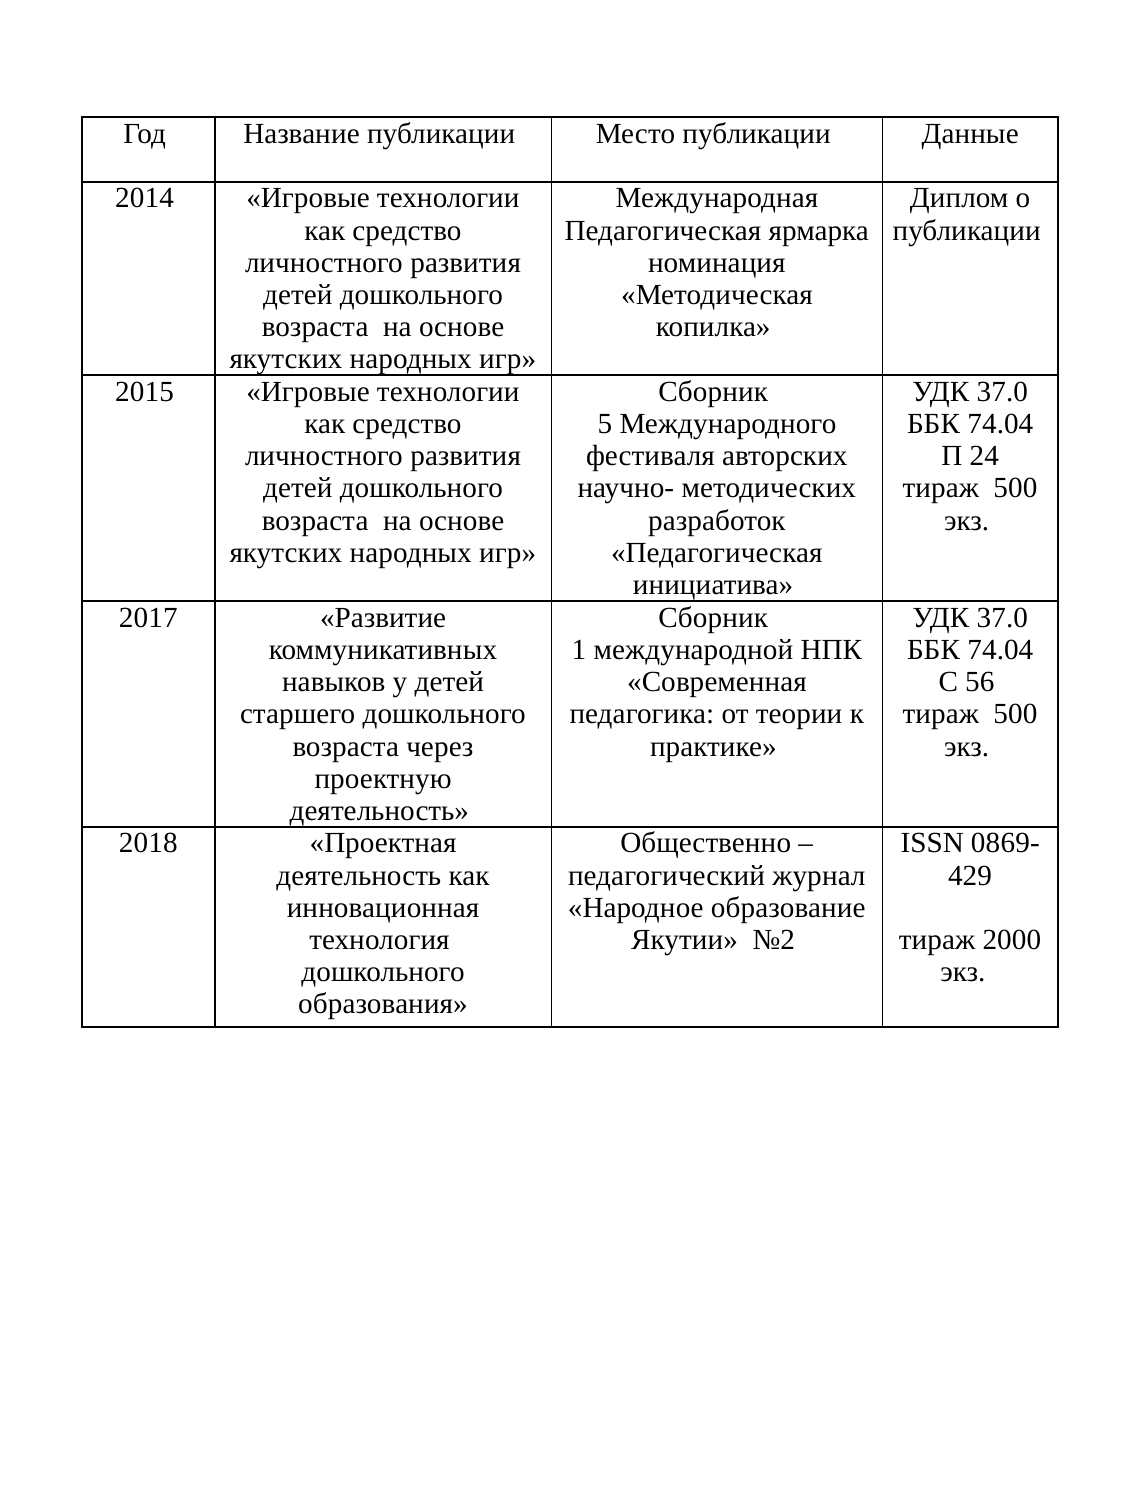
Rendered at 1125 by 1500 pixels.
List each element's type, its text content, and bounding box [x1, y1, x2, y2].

table_header Год [83, 118, 214, 181]
table_cell 2017 [83, 602, 214, 826]
table_cell Международная Педагогическая ярмарка номинация «Методическая копилка» [552, 183, 882, 374]
table_cell Сборник 1 международной НПК «Современная педагогика: от теории к практике» [552, 602, 882, 826]
table_cell 2015 [83, 376, 214, 600]
table_cell УДК 37.0 ББК 74.04 С 56 тираж 500 экз. [883, 602, 1057, 826]
table_cell 2018 [83, 828, 214, 1026]
table_cell «Развитие коммуникативных навыков у детей старшего дошкольного возраста через проектную деятельность» [216, 602, 551, 826]
table_header Данные [883, 118, 1057, 181]
table_cell «Игровые технологии как средство личностного развития детей дошкольного возраста на основе якутских народных игр» [216, 183, 551, 374]
table_cell Общественно – педагогический журнал «Народное образование Якутии» №2 [552, 828, 882, 1026]
table_cell 2014 [83, 183, 214, 374]
table_cell Диплом о публикации [883, 183, 1057, 374]
table_cell УДК 37.0 ББК 74.04 П 24 тираж 500 экз. [883, 376, 1057, 600]
table_cell «Проектная деятельность как инновационная технология дошкольного образования» [216, 828, 551, 1026]
table_header Место публикации [552, 118, 882, 181]
table_cell «Игровые технологии как средство личностного развития детей дошкольного возраста на основе якутских народных игр» [216, 376, 551, 600]
table_cell ISSN 0869-429 тираж 2000 экз. [883, 828, 1057, 1026]
table_cell Сборник 5 Международного фестиваля авторских научно- методических разработок «Педагогическая инициатива» [552, 376, 882, 600]
table_header Название публикации [216, 118, 551, 181]
